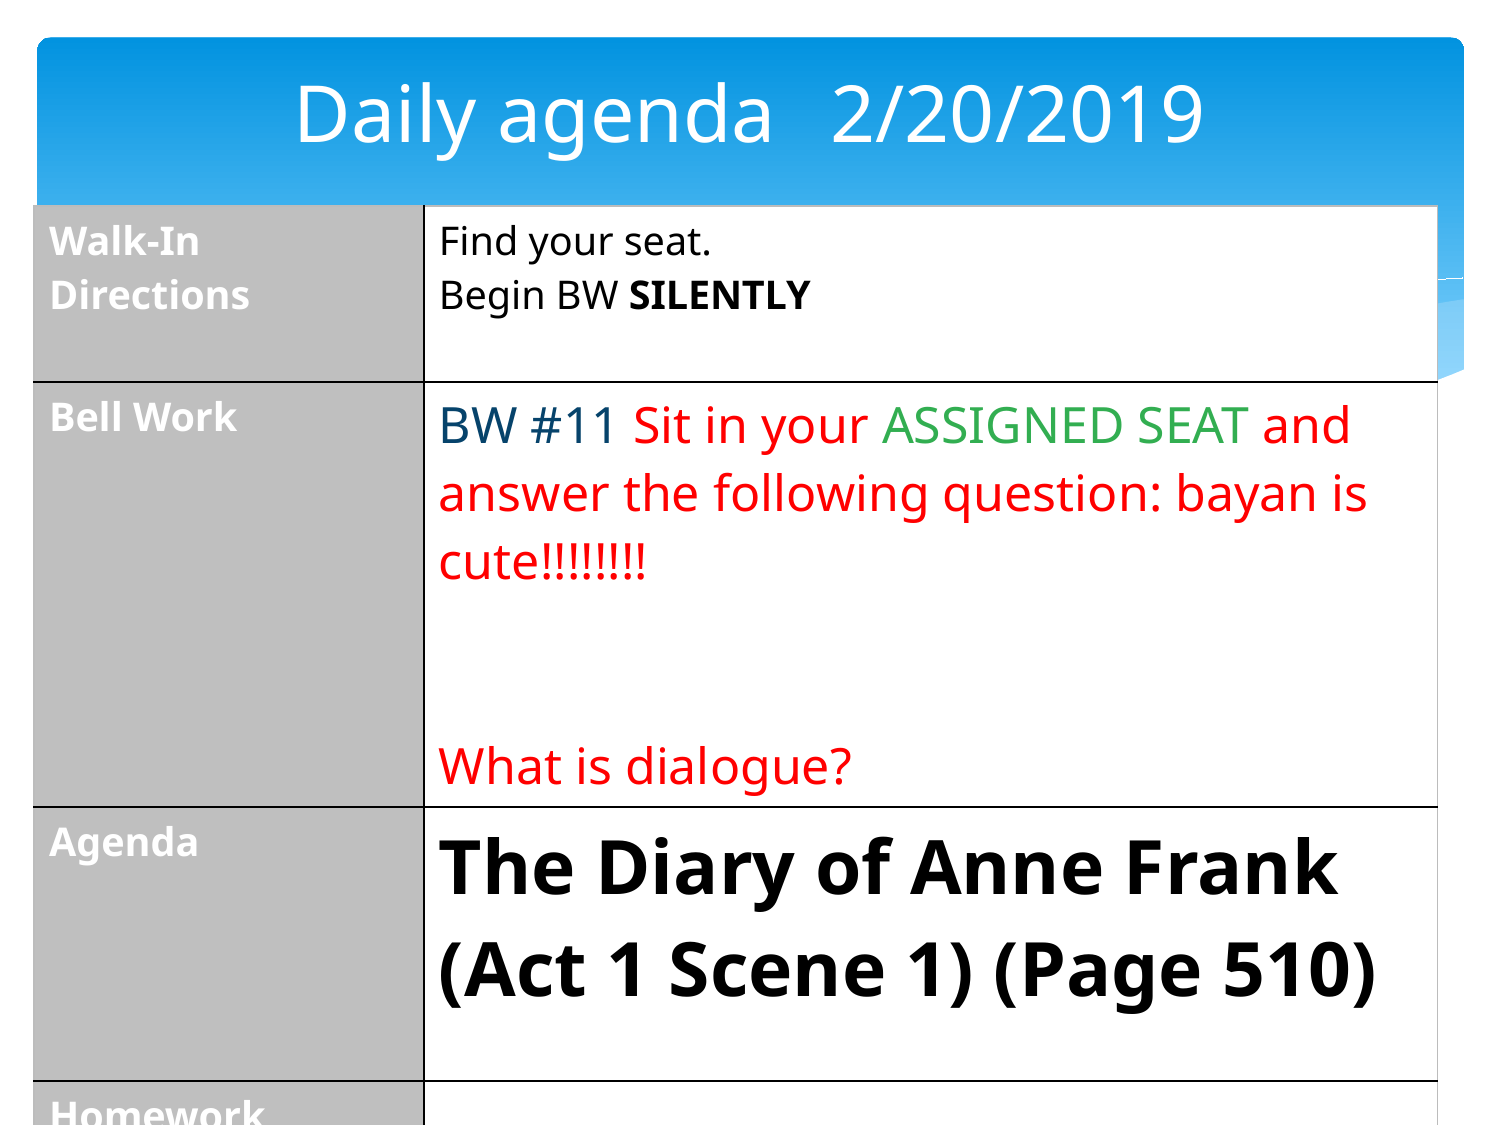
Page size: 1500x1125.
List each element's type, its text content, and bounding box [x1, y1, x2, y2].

table_cell Agenda [35, 808, 423, 1080]
table_cell Homework [35, 1082, 423, 1125]
table_cell Bell Work [35, 383, 423, 806]
table_cell [425, 1082, 1437, 1125]
table_header Walk-In Directions [35, 207, 423, 381]
table_cell The Diary of Anne Frank (Act 1 Scene 1) (Page 510) [425, 808, 1437, 1080]
title Daily agenda 2/20/2019 [75, 55, 1425, 205]
table_header Find your seat. Begin BW SILENTLY [425, 207, 1437, 381]
table_cell BW #11 Sit in your ASSIGNED SEAT and answer the following question: bayan is cute!!!!!!!! What is dialogue? [425, 383, 1437, 806]
